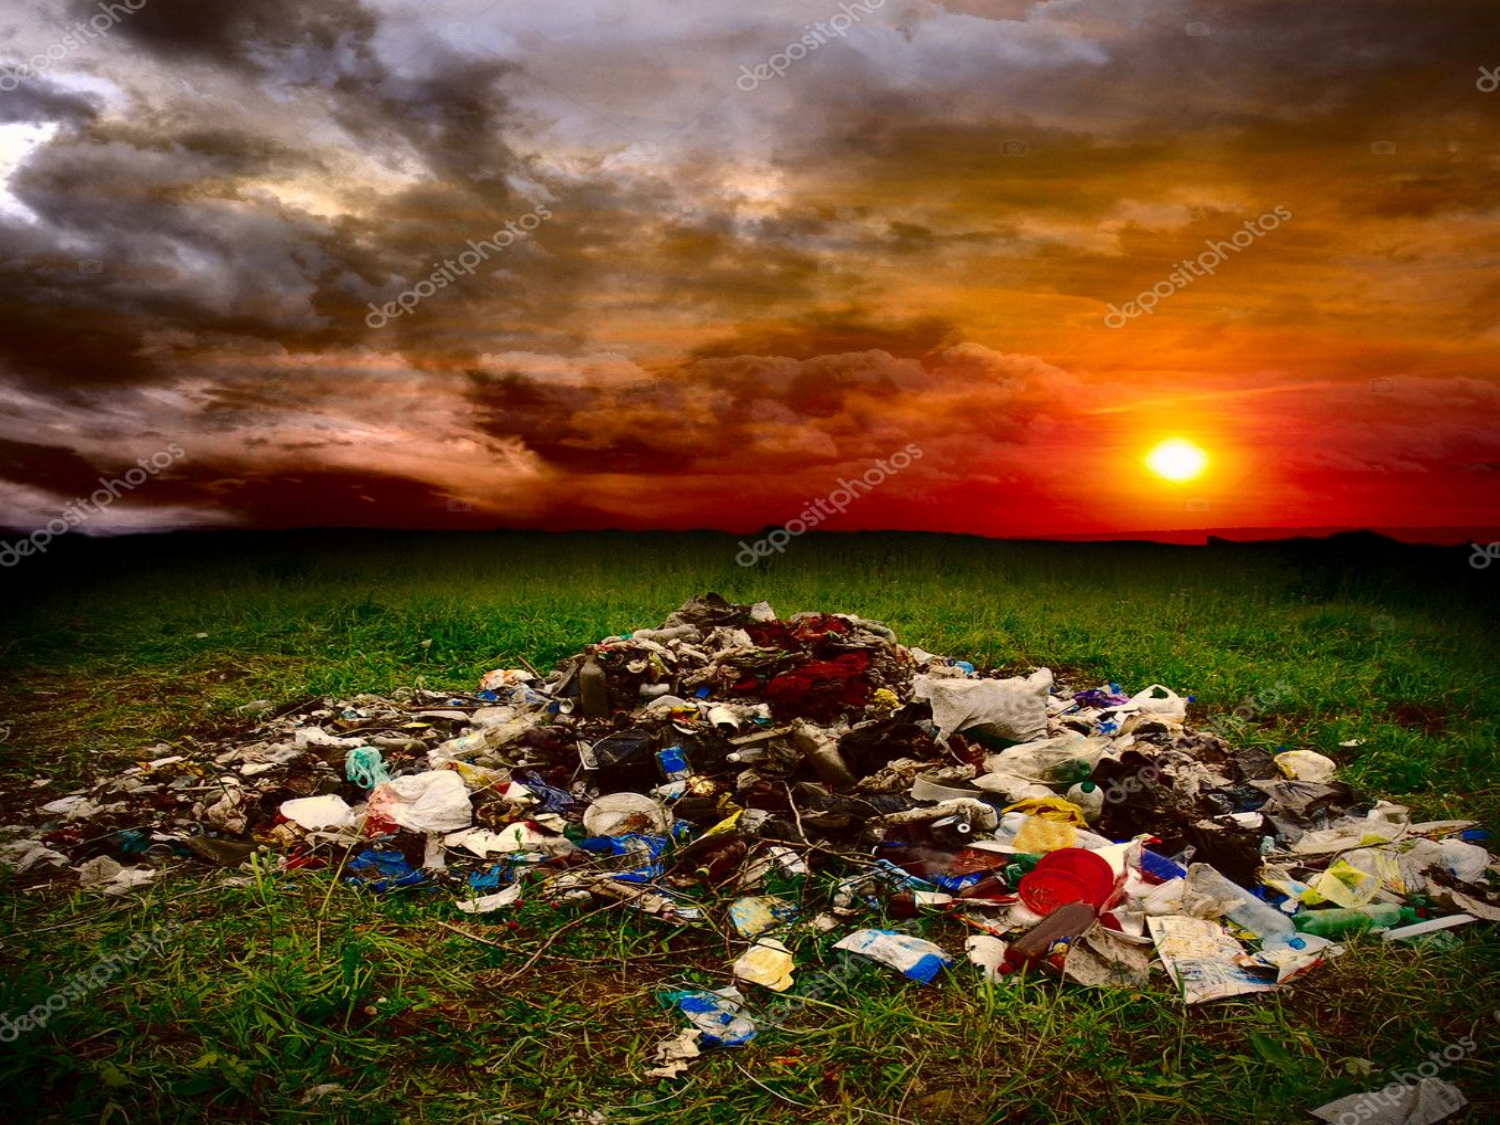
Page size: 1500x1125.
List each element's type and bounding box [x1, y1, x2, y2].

list [0, 0, 1500, 1125]
